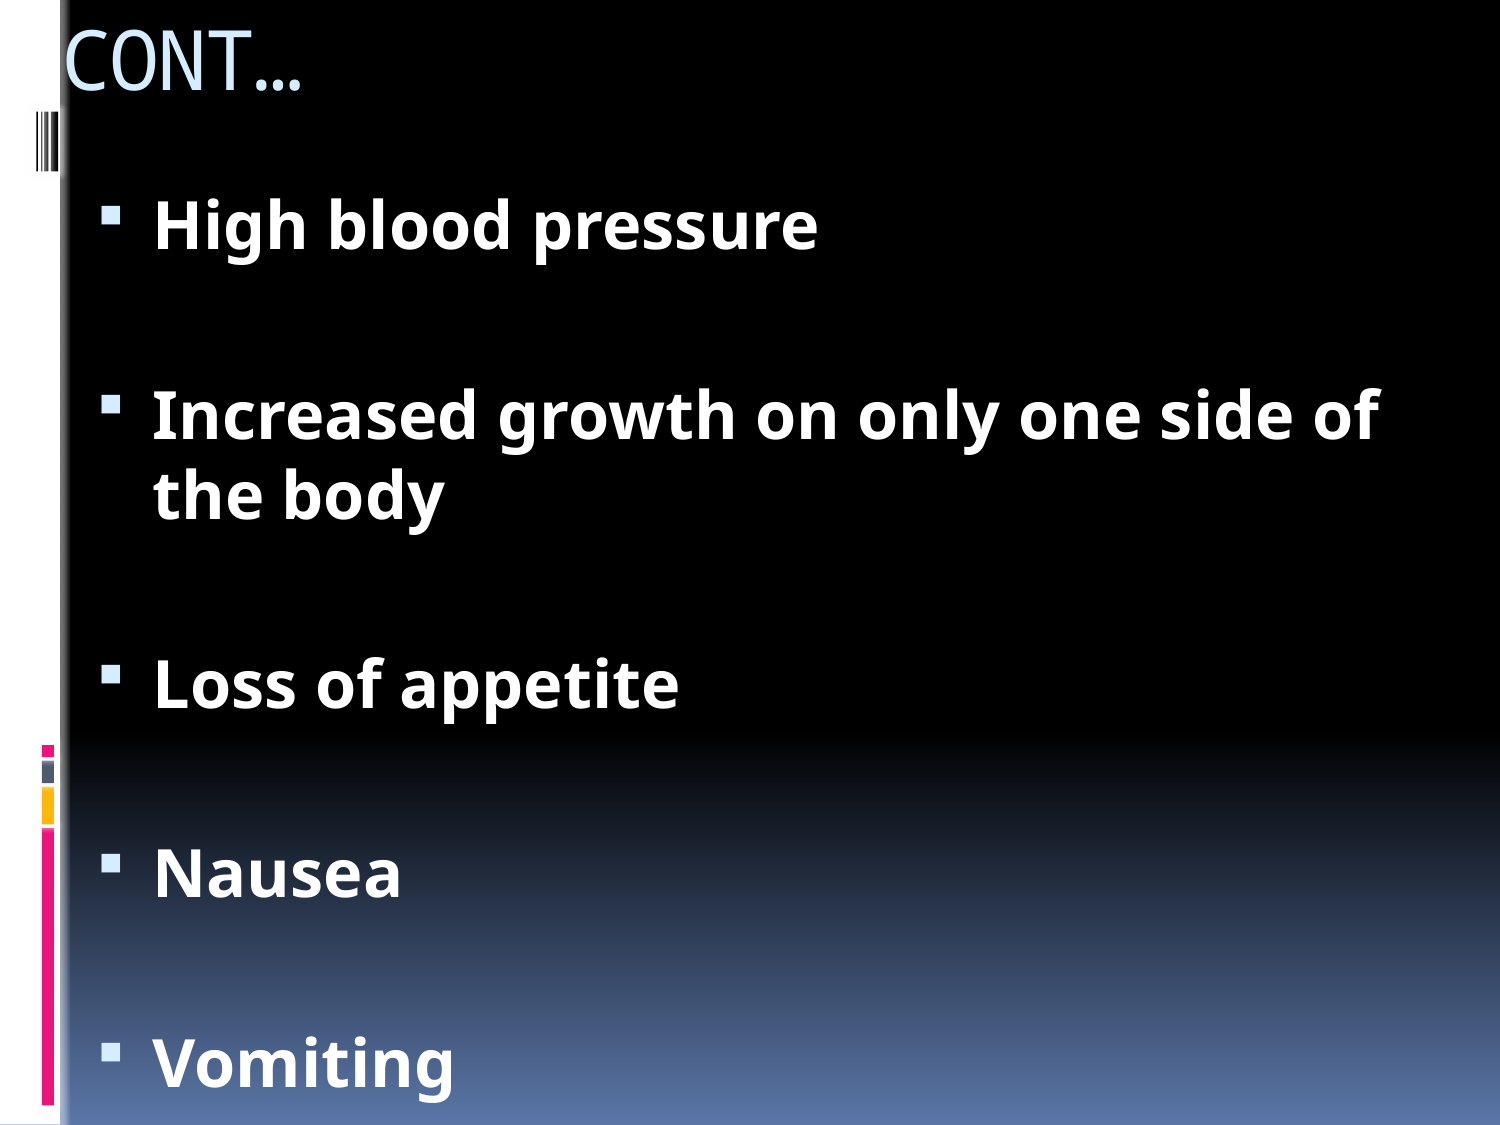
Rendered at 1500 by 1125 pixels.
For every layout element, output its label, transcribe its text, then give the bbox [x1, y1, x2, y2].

title CONT… [46, 0, 1500, 129]
list High blood pressure Increased growth on only one side of the body Loss of appetite Nausea Vomiting [70, 175, 1477, 1125]
